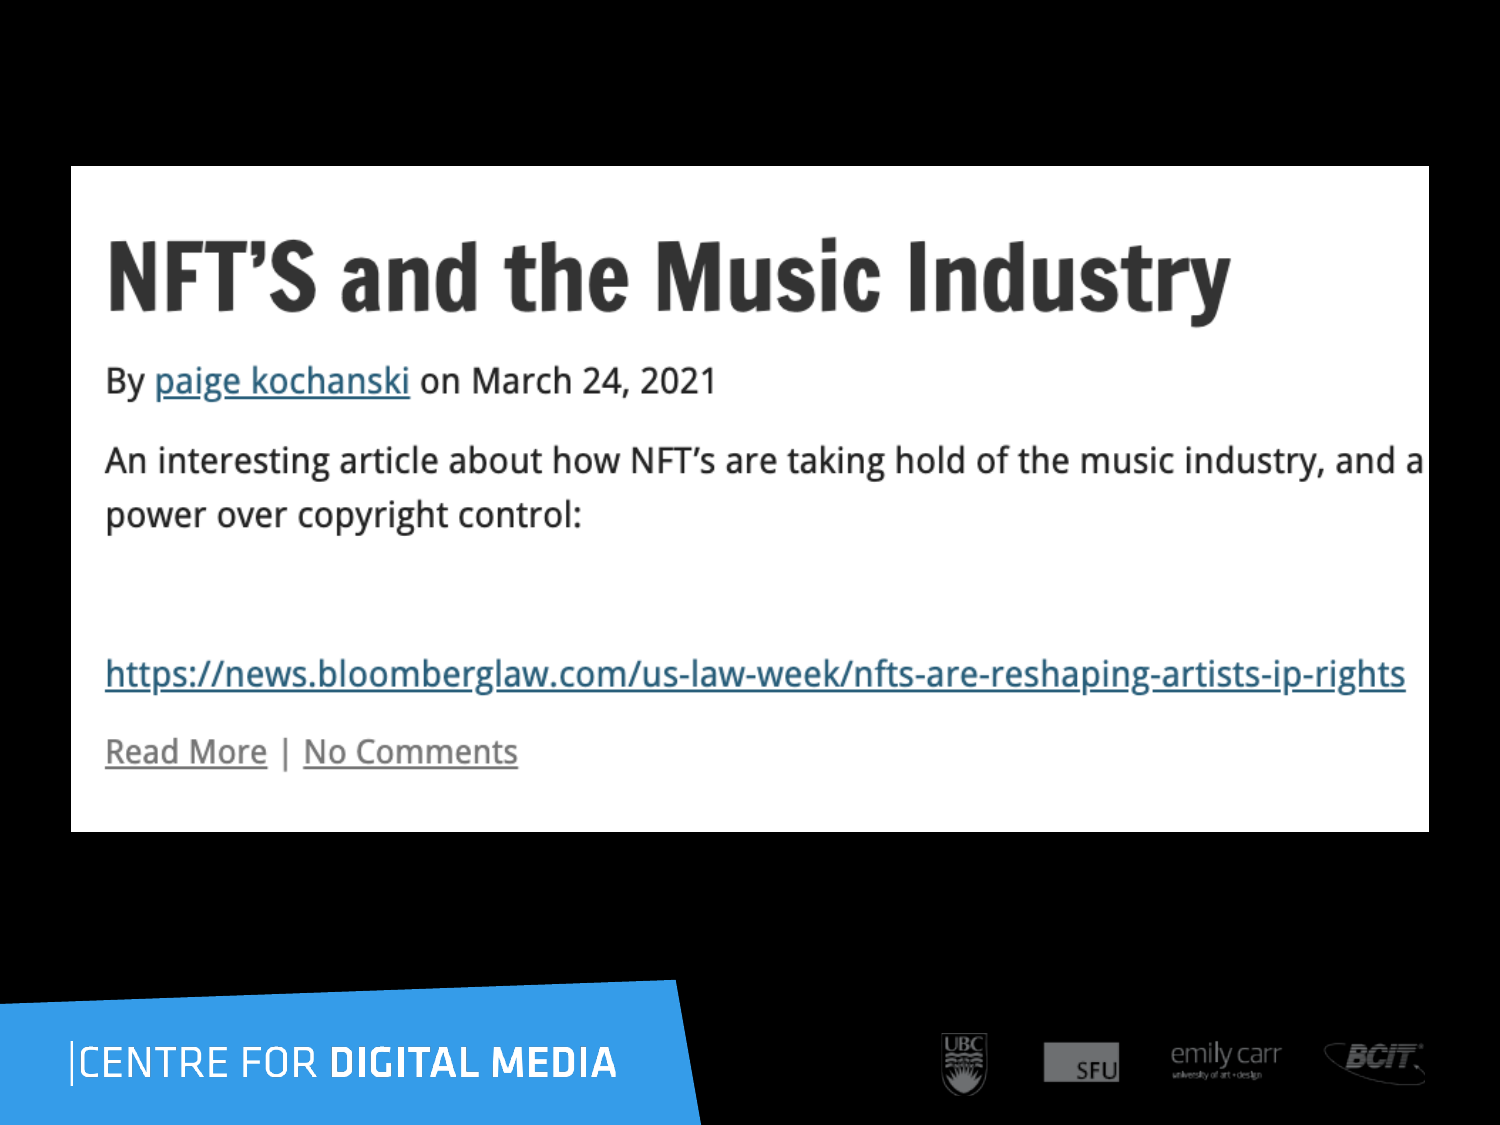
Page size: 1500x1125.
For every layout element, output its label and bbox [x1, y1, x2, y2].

picture [71, 166, 1429, 833]
